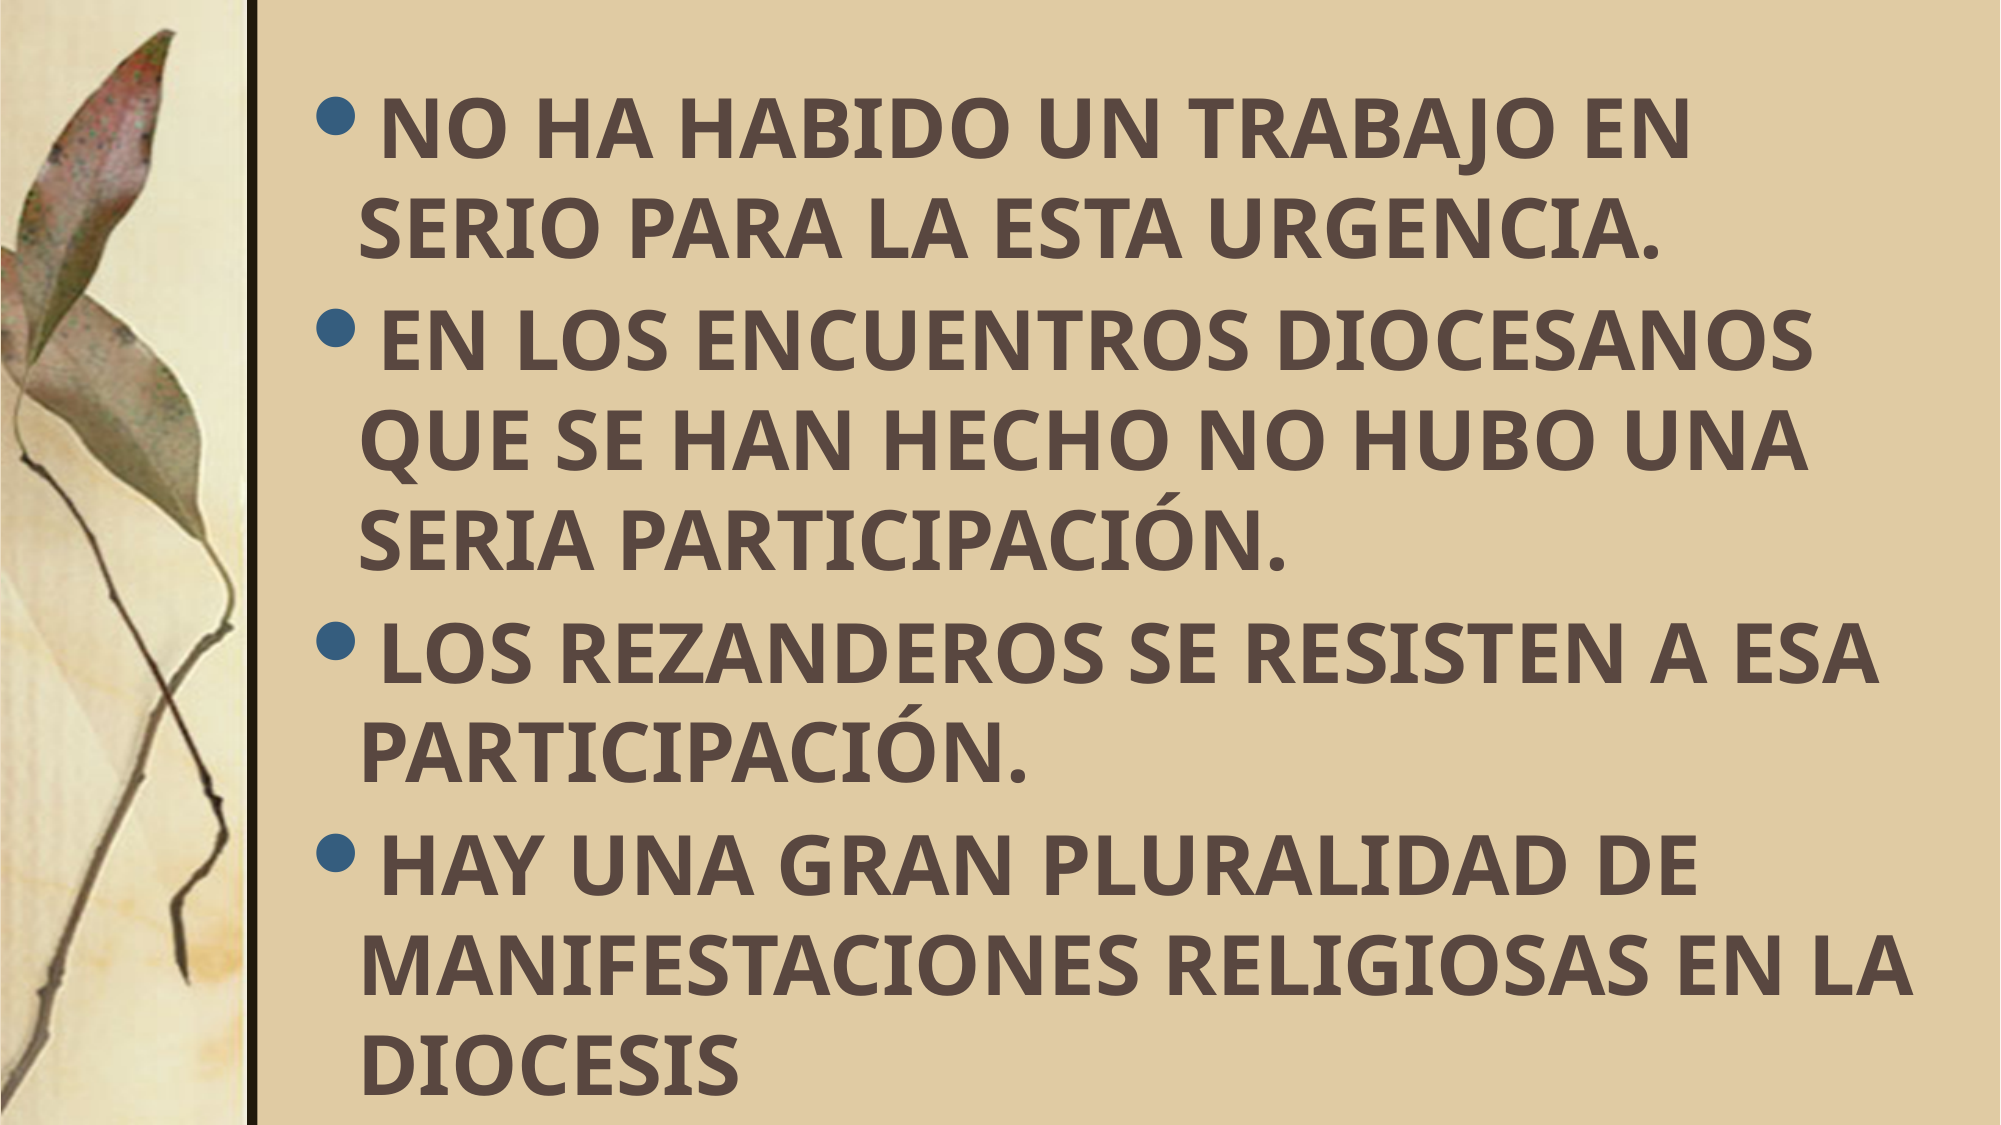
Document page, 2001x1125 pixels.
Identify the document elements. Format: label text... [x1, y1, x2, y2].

list NO HA HABIDO UN TRABAJO EN SERIO PARA LA ESTA URGENCIA. EN LOS ENCUENTROS DIOCESANOS QUE SE HAN HECHO NO HUBO UNA SERIA PARTICIPACIÓN. LOS REZANDEROS SE RESISTEN A ESA PARTICIPACIÓN. HAY UNA GRAN PLURALIDAD DE MANIFESTACIONES RELIGIOSAS EN LA DIOCESIS [282, 67, 1954, 1080]
picture [1, 0, 247, 1125]
